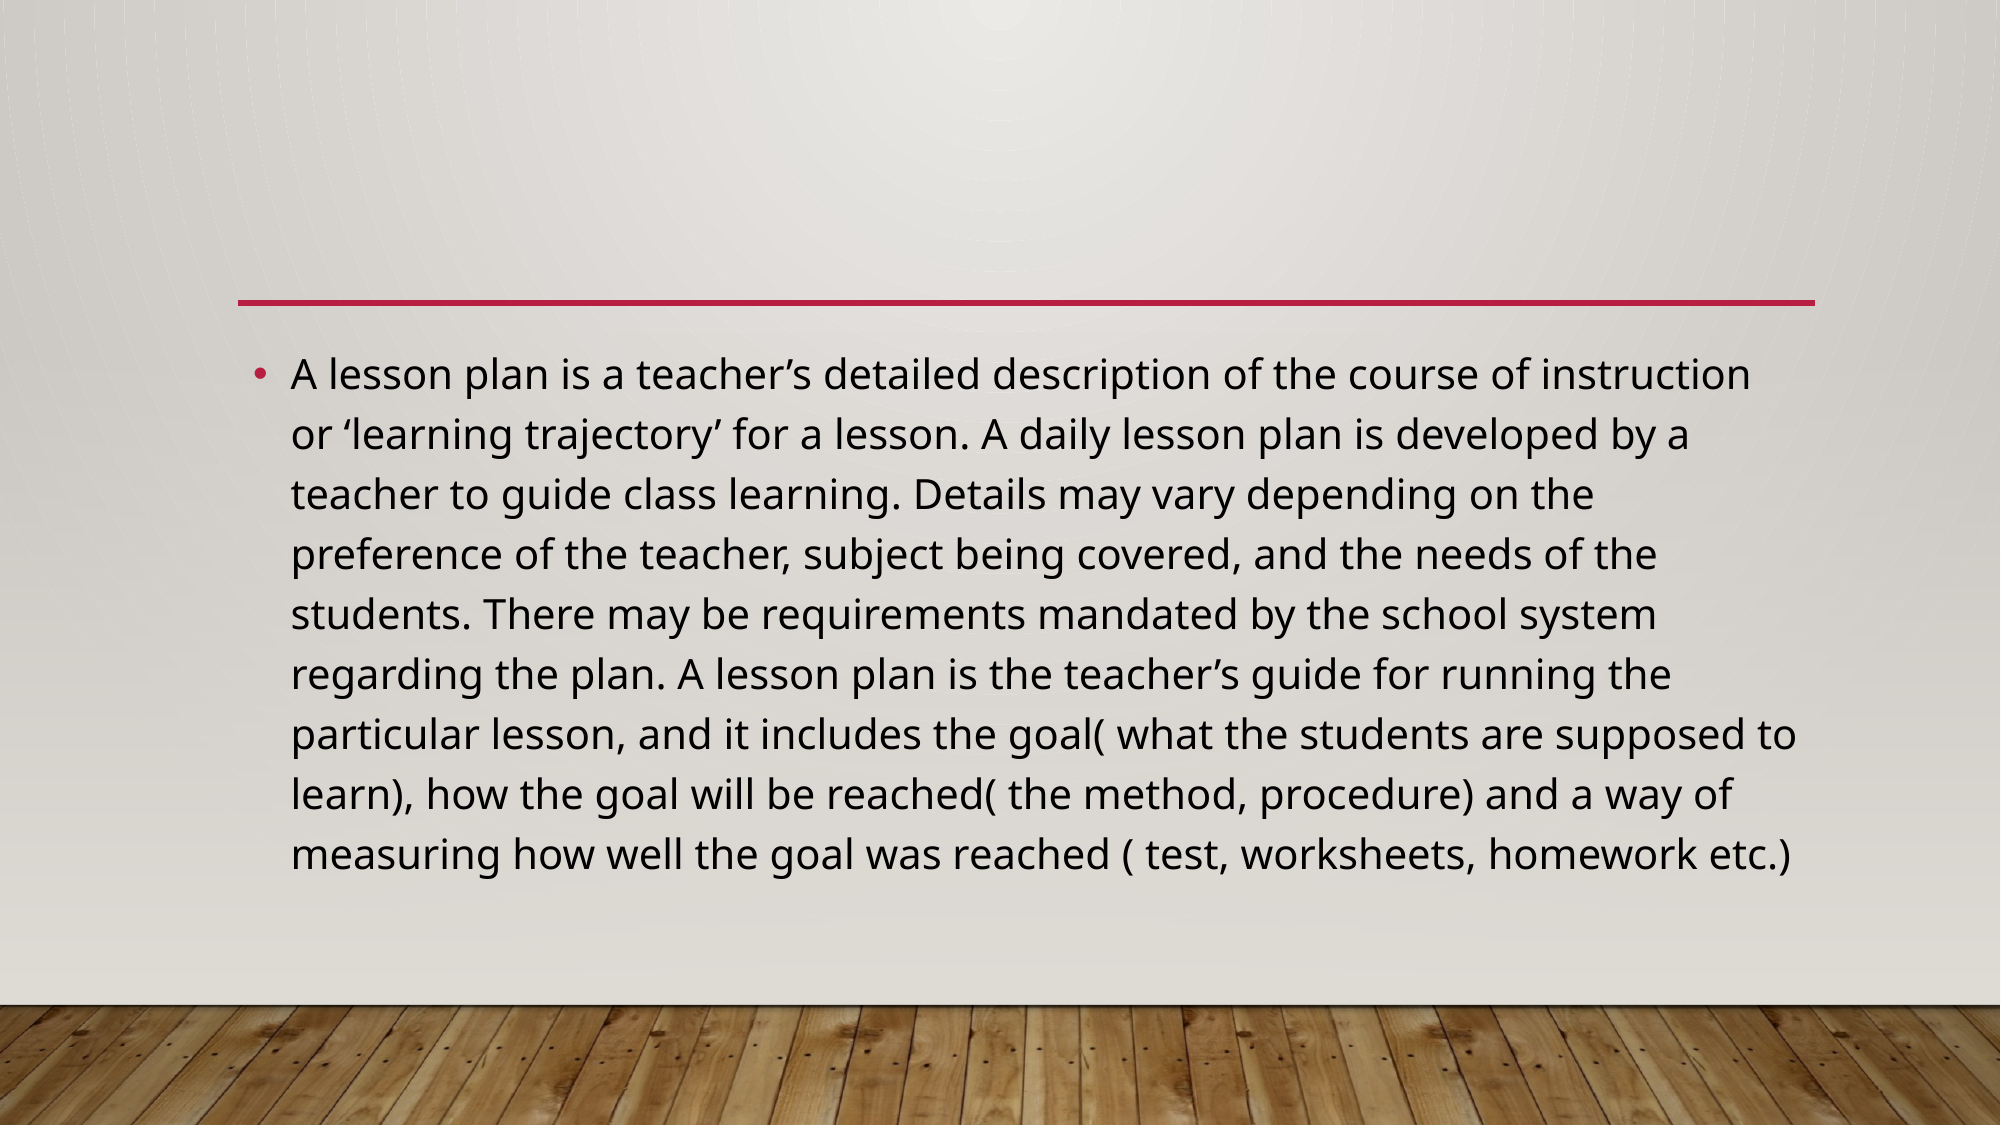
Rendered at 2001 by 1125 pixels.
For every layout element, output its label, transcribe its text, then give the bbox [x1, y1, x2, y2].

picture [0, 1005, 2000, 1125]
list A lesson plan is a teacher’s detailed description of the course of instruction or ‘learning trajectory’ for a lesson. A daily lesson plan is developed by a teacher to guide class learning. Details may vary depending on the preference of the teacher, subject being covered, and the needs of the students. There may be requirements mandated by the school system regarding the plan. A lesson plan is the teacher’s guide for running the particular lesson, and it includes the goal( what the students are supposed to learn), how the goal will be reached( the method, procedure) and a way of measuring how well the goal was reached ( test, worksheets, homework etc.) [238, 330, 1814, 897]
